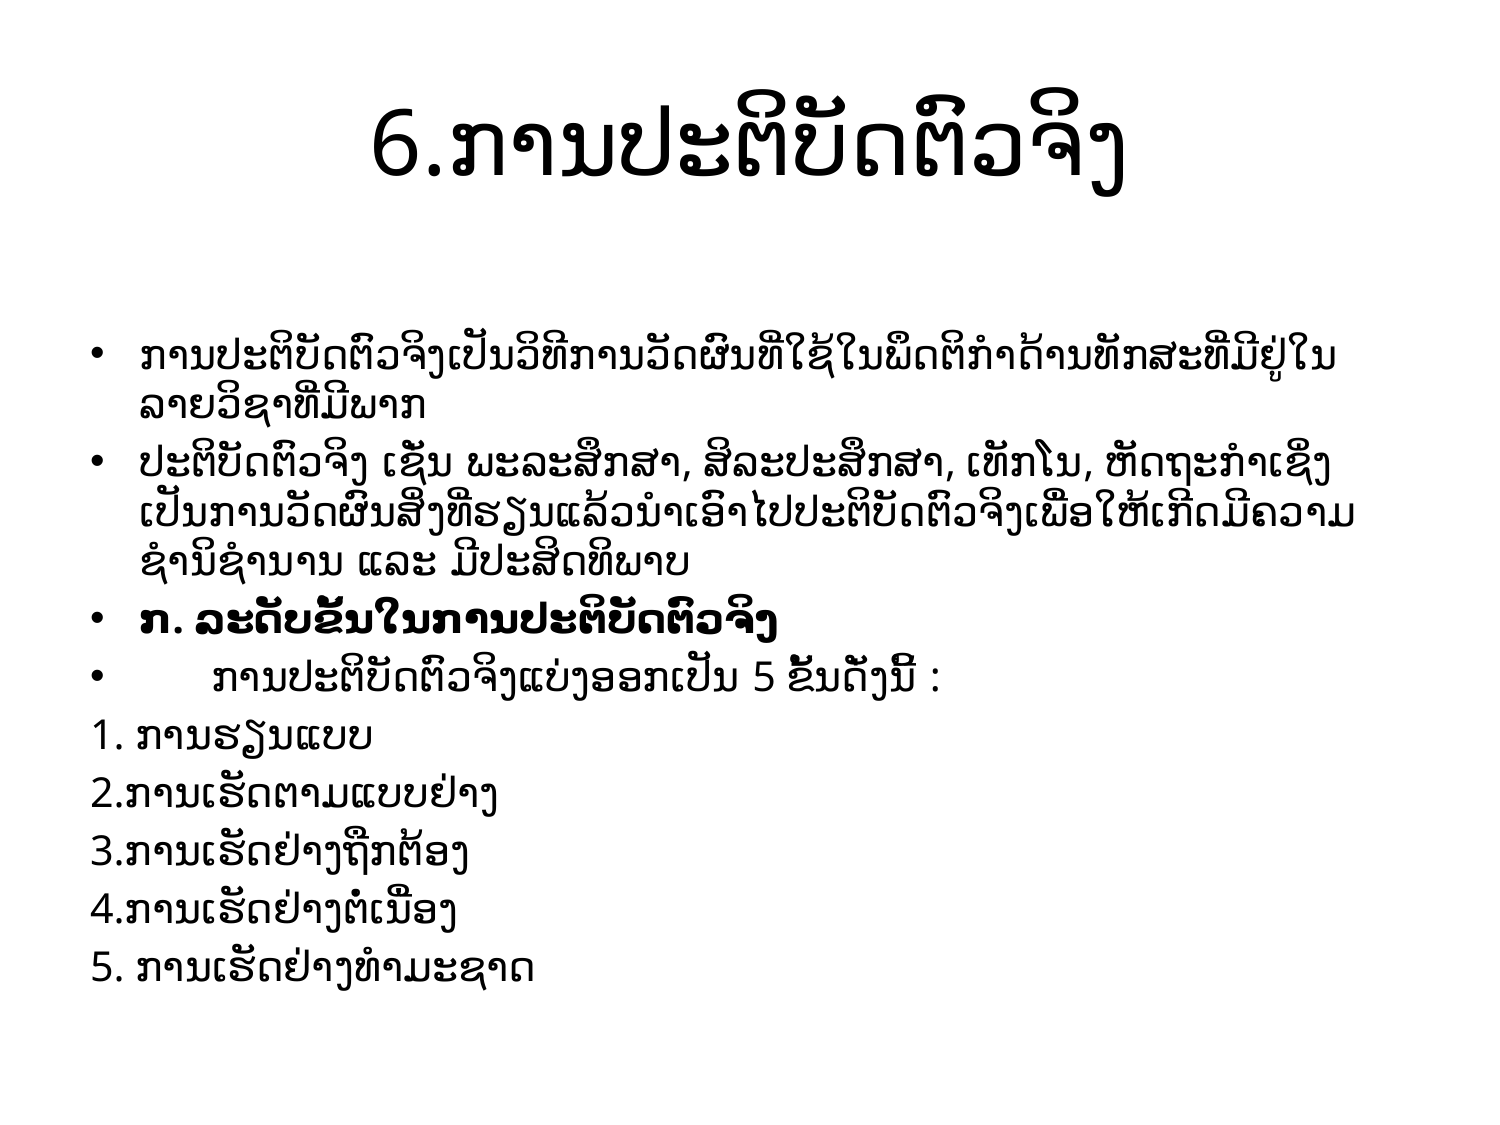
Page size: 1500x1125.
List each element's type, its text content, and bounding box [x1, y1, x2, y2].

list ການປະຕິບັດຕົວຈິງເປັນວິທີການວັດຜົນທີ່ໃຊ້ໃນພຶດຕິກຳດ້ານທັກສະທີ່ມີຢູ່ໃນລາຍວິຊາທີ່ມີພາກ ປະຕິບັດຕົວຈິງ ເຊັ່ນ ພະລະສຶກສາ, ສິລະປະສຶກສາ, ເທັກໂນ, ຫັດຖະກຳເຊິ່ງເປັນການວັດຜົນສິ່ງທີ່ຮຽນແລ້ວນຳເອົາໄປປະຕິບັດຕົວຈິງເພື່ອໃຫ້ເກີດມີຄວາມຊໍານິຊໍານານ ແລະ ມີປະສິດທິພາບ ກ. ລະດັບຂັ້ນໃນການປະຕິບັດຕົວຈິງ ການປະຕິບັດຕົວຈິງແບ່ງອອກເປັນ 5 ຂັ້ນດັ່ງນີ້ : 1. ການຮຽນແບບ 2.ການເຮັດຕາມແບບຢ່າງ 3.ການເຮັດຢ່າງຖືກຕ້ອງ 4.ການເຮັດຢ່າງຕໍ່ເນື່ອງ 5. ການເຮັດຢ່າງທຳມະຊາດ [75, 262, 1425, 1005]
title 6.ການປະຕິບັດຕົວຈິງ [75, 45, 1425, 233]
